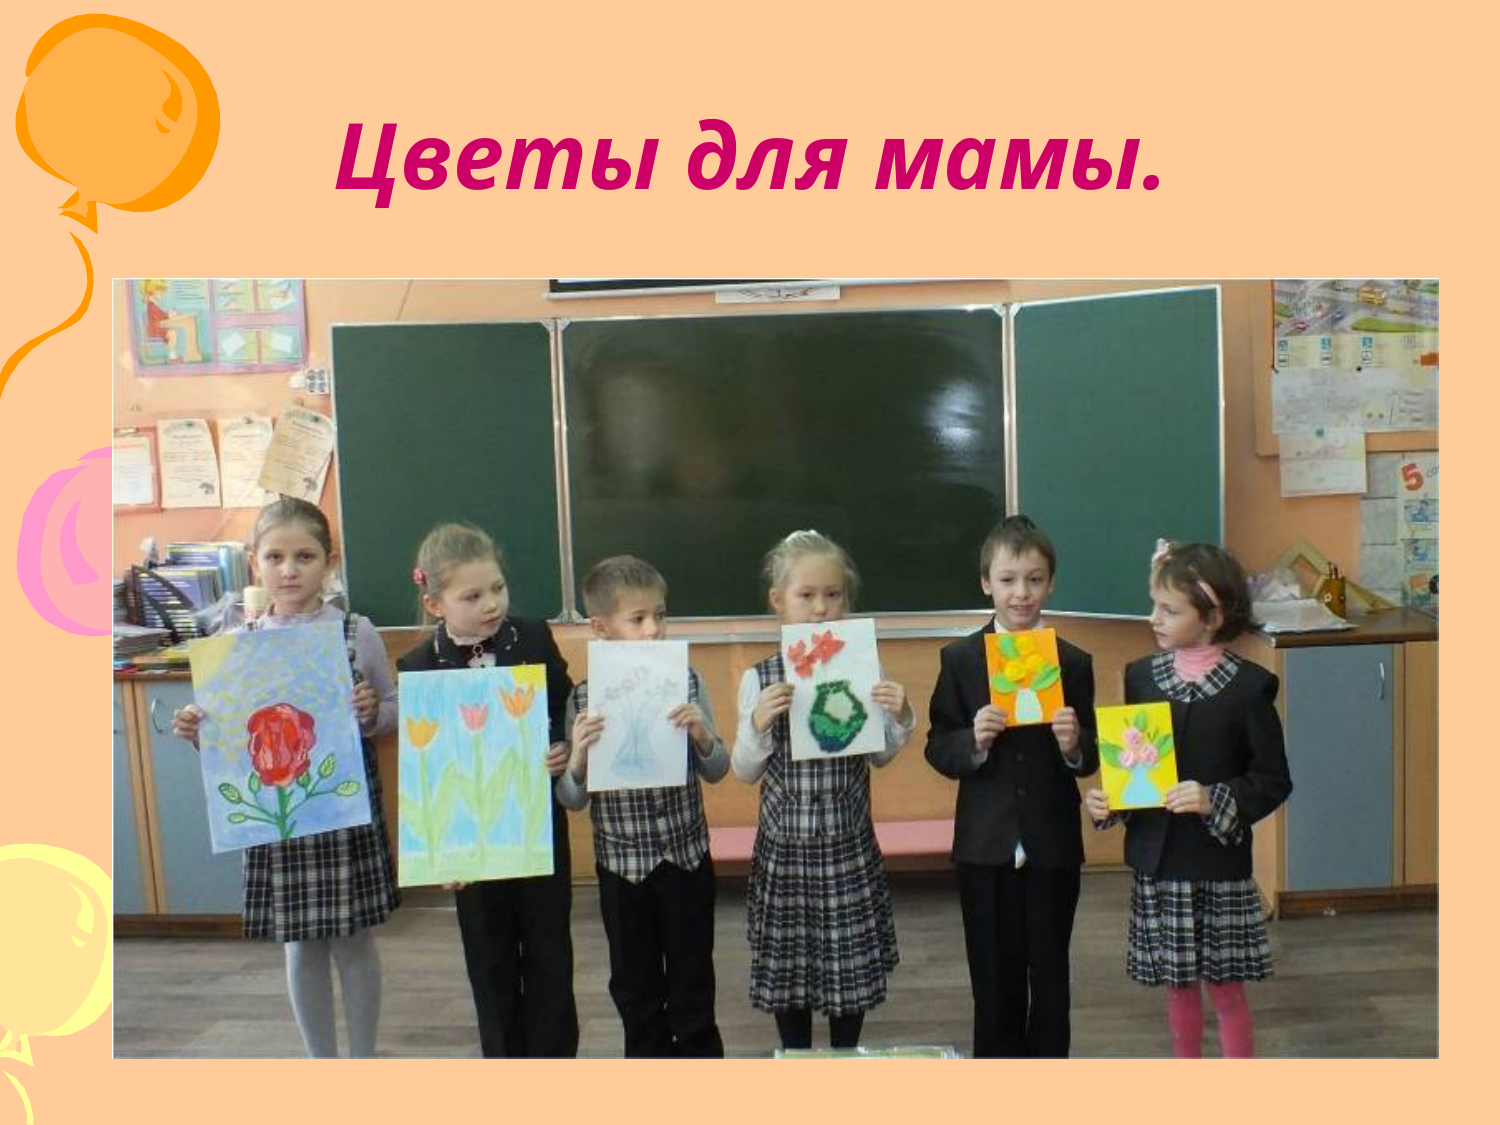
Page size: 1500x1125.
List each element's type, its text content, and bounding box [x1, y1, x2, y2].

title Цветы для мамы. [76, 2, 1427, 217]
picture [111, 278, 1440, 1059]
